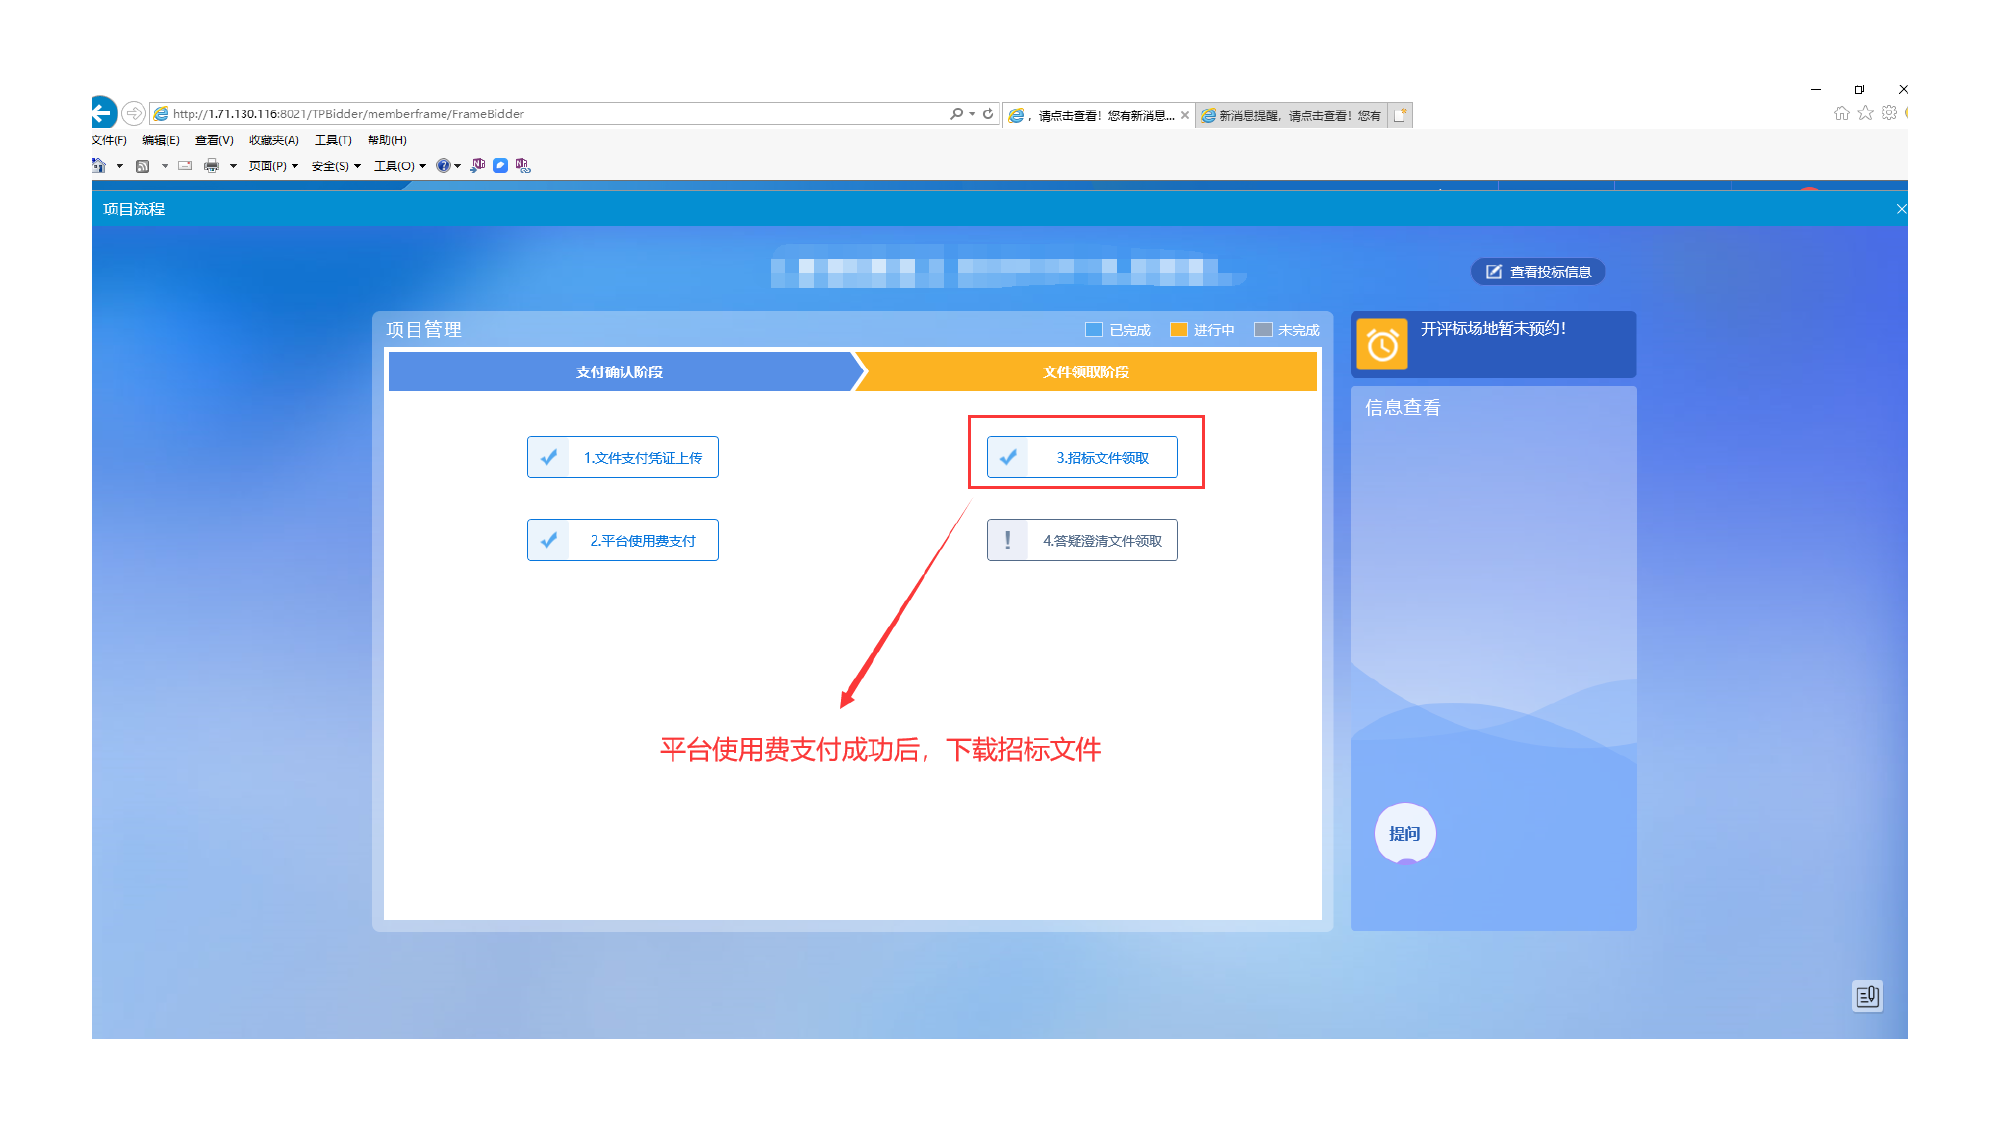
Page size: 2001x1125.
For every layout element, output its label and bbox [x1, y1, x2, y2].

picture [92, 106, 109, 121]
picture [92, 227, 1908, 1039]
picture [92, 85, 1908, 190]
